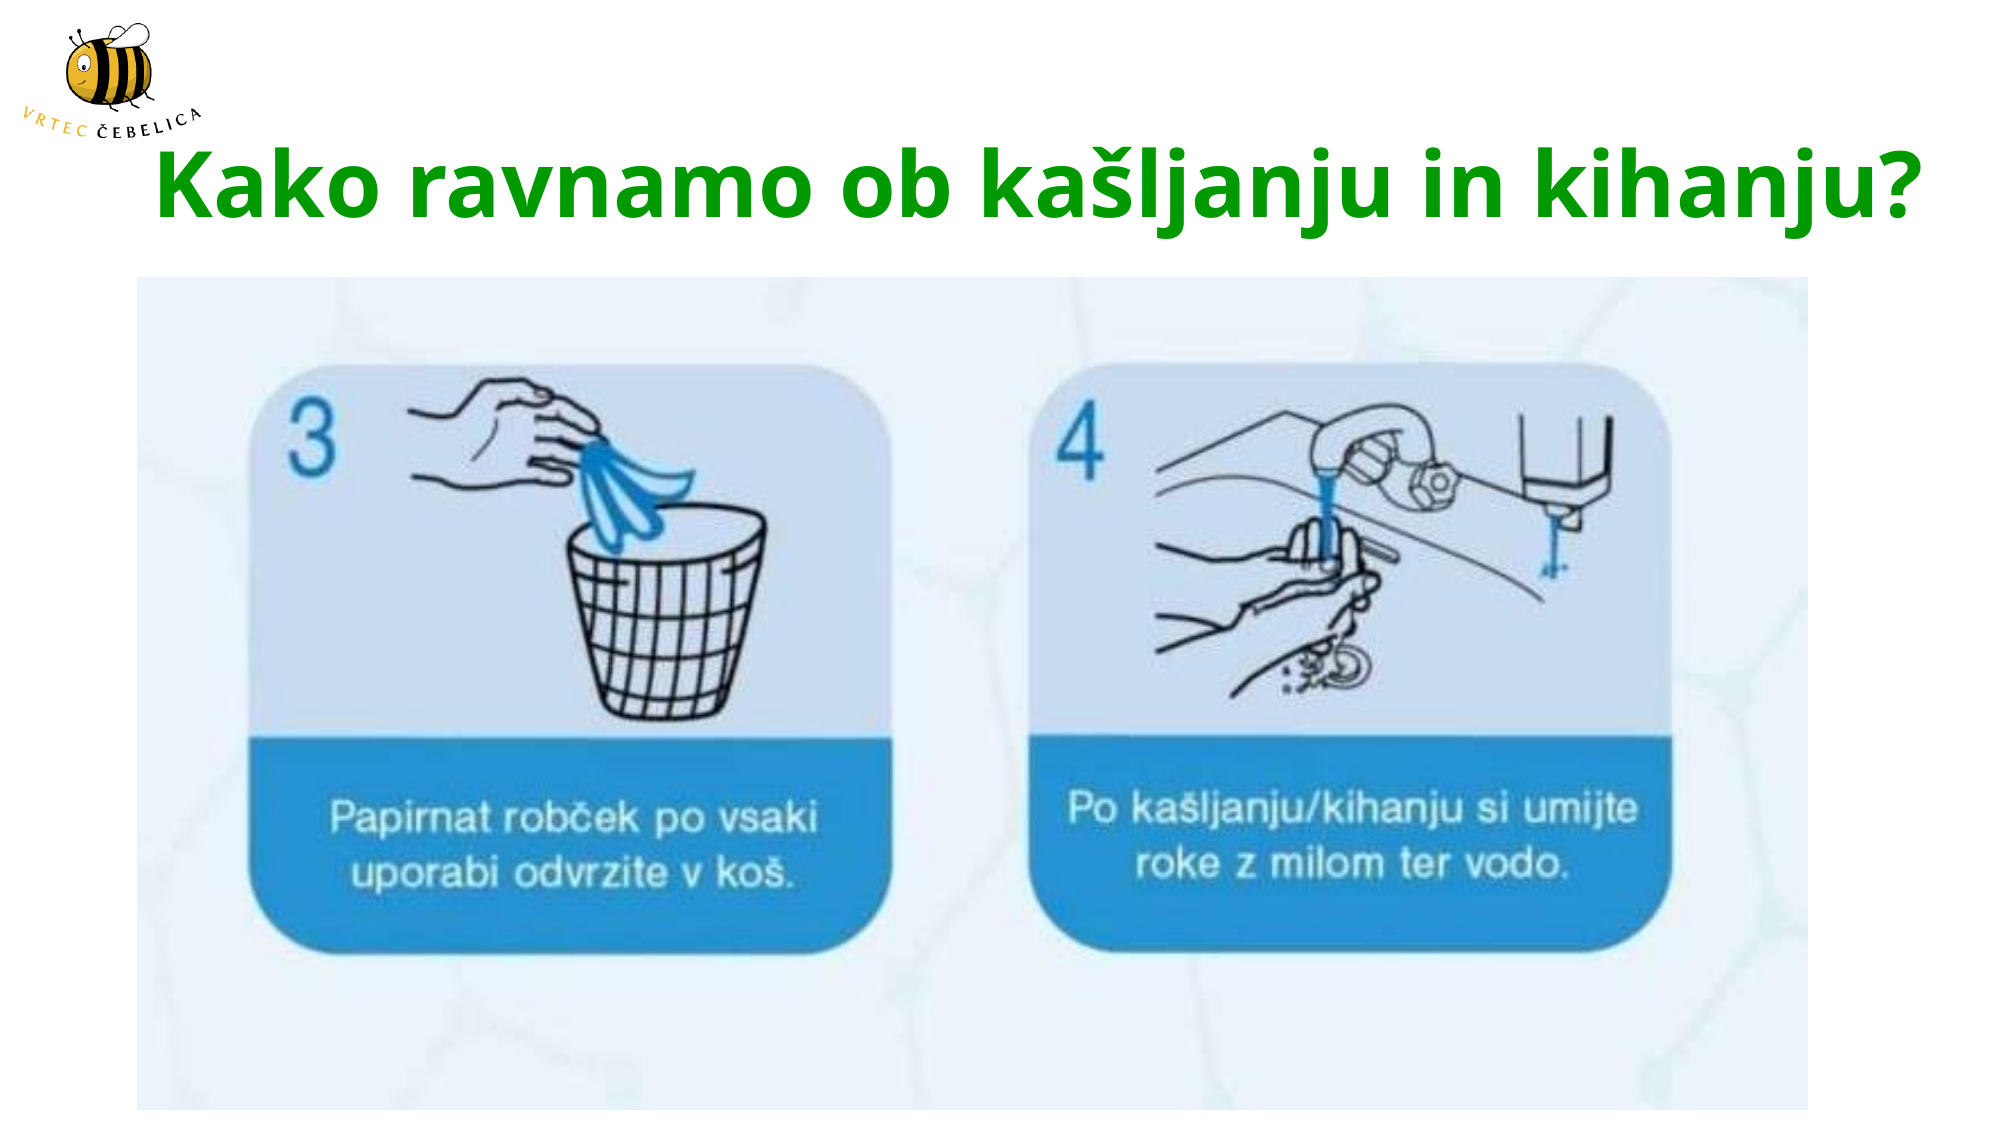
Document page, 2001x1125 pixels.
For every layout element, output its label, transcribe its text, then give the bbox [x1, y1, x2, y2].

text_box Kako ravnamo ob kašljanju in kihanju? [137, 98, 1973, 278]
picture [24, 23, 201, 138]
picture [137, 276, 1808, 1110]
